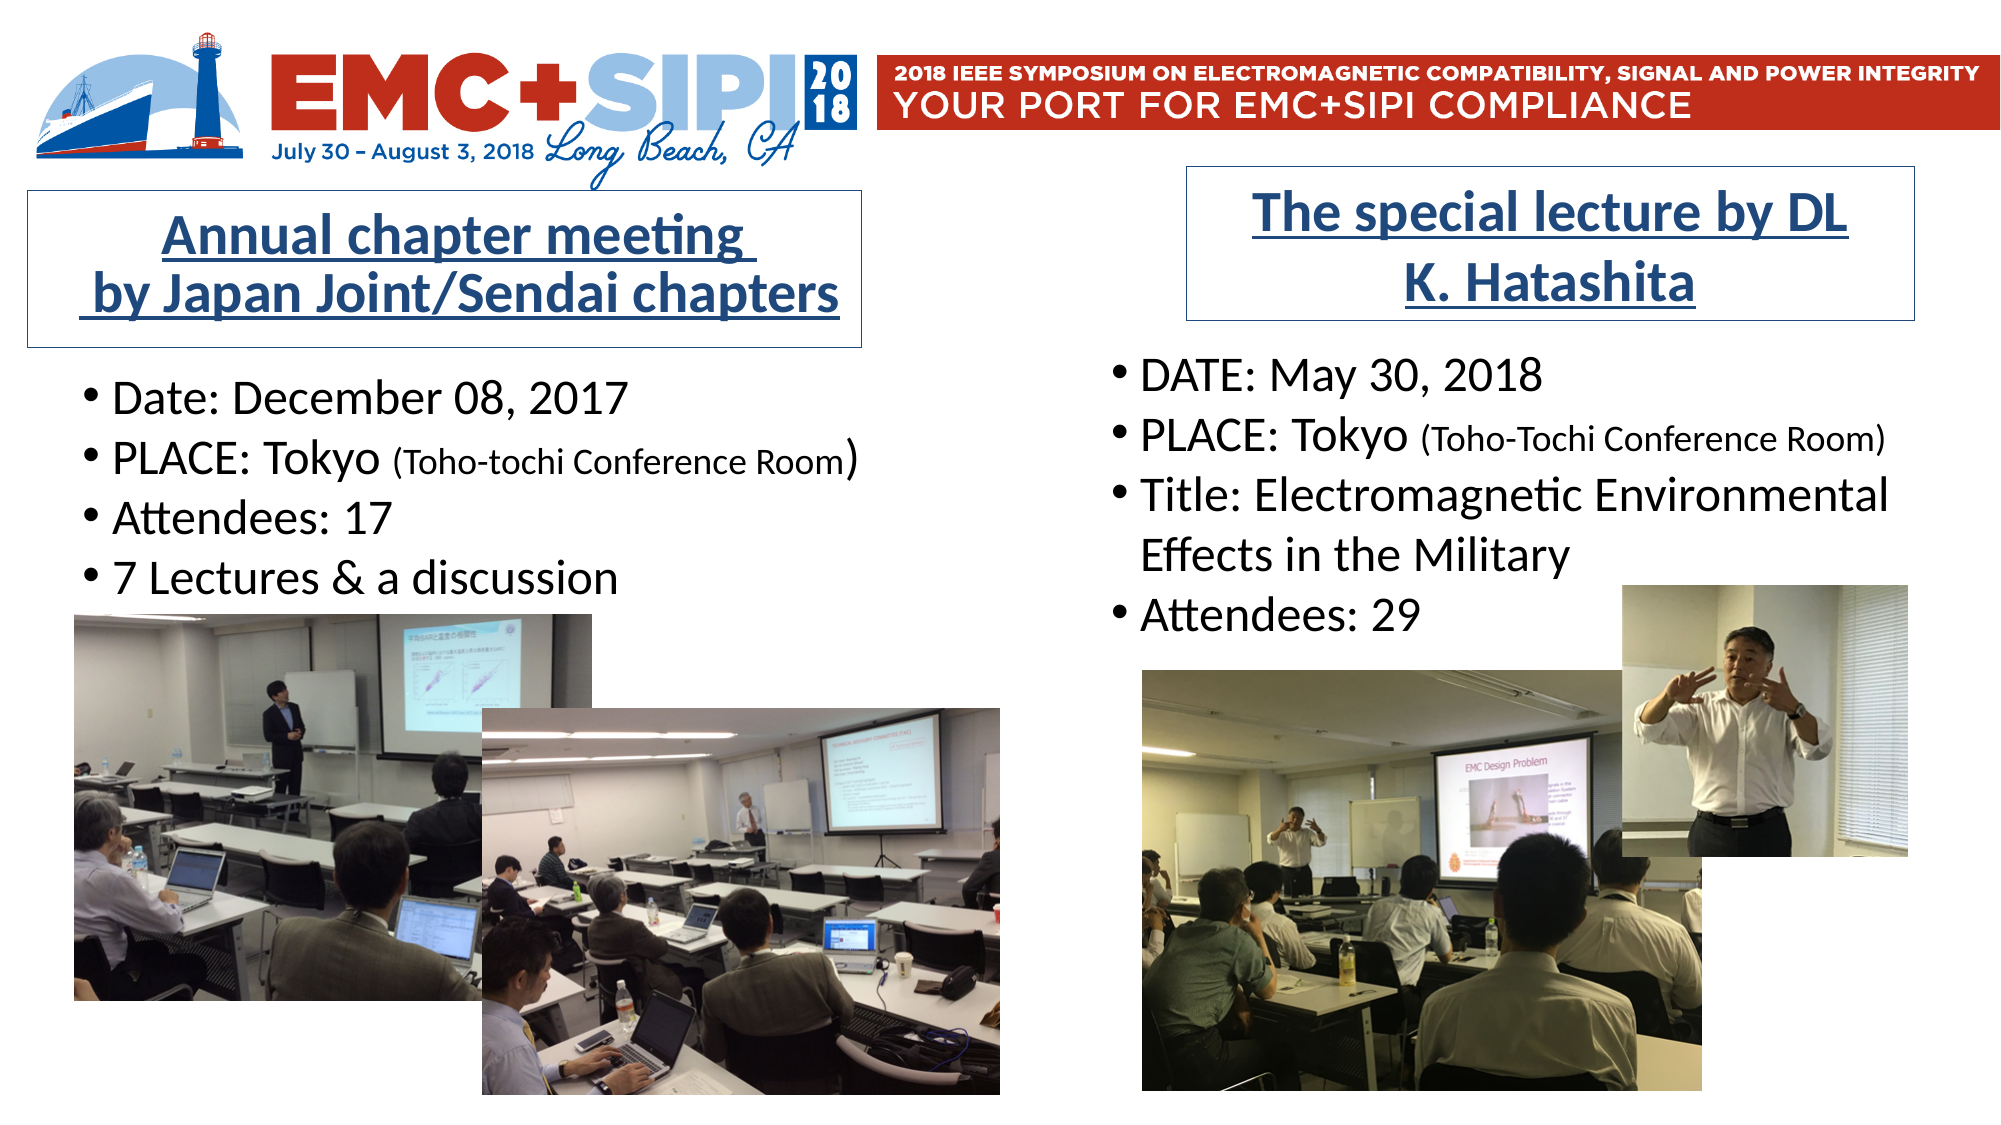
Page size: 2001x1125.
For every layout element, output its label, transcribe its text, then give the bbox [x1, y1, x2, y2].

text_box The special lecture by DL K. Hatashita [1186, 166, 1915, 321]
text_box DATE: May 30, 2018 PLACE: Tokyo (Toho-Tochi Conference Room) Title: Electromagnetic Environmental Effects in the Military Attendees: 29 [1080, 334, 2000, 649]
text_box Date: December 08, 2017 PLACE: Tokyo (Toho-tochi Conference Room) Attendees: 17 7 Lectures & a discussion [67, 336, 876, 612]
title Annual chapter meeting by Japan Joint/Sendai chapters [27, 190, 862, 348]
picture [0, 0, 2001, 1125]
